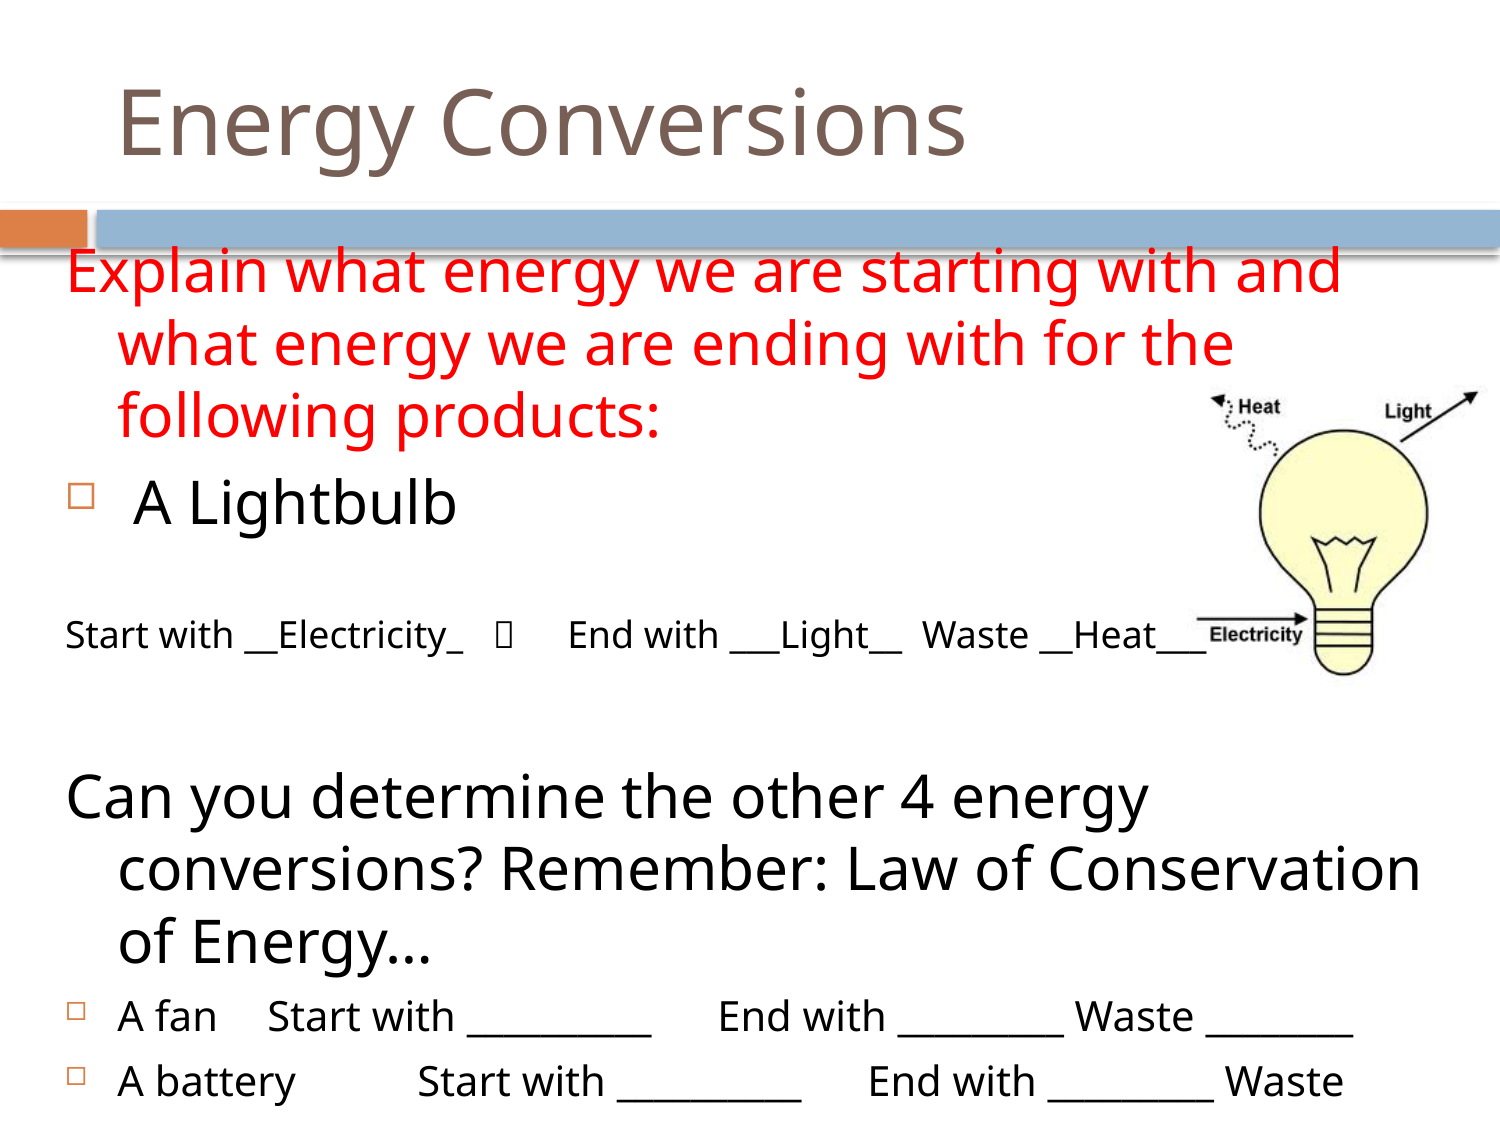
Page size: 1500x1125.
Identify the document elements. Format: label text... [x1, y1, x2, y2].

list Explain what energy we are starting with and what energy we are ending with for the following products: A Lightbulb Start with __Electricity_  End with ___Light__ Waste __Heat___ Can you determine the other 4 energy conversions? Remember: Law of Conservation of Energy… A fan Start with __________ End with _________ Waste ________ A battery Start with __________ End with _________ Waste ________ A fire Start with __________ End with _________ Waste ________ A glowstick Start with __________ End with _________ Waste ________ [49, 224, 1500, 1076]
picture [1187, 374, 1500, 688]
title Energy Conversions [100, 37, 1439, 201]
